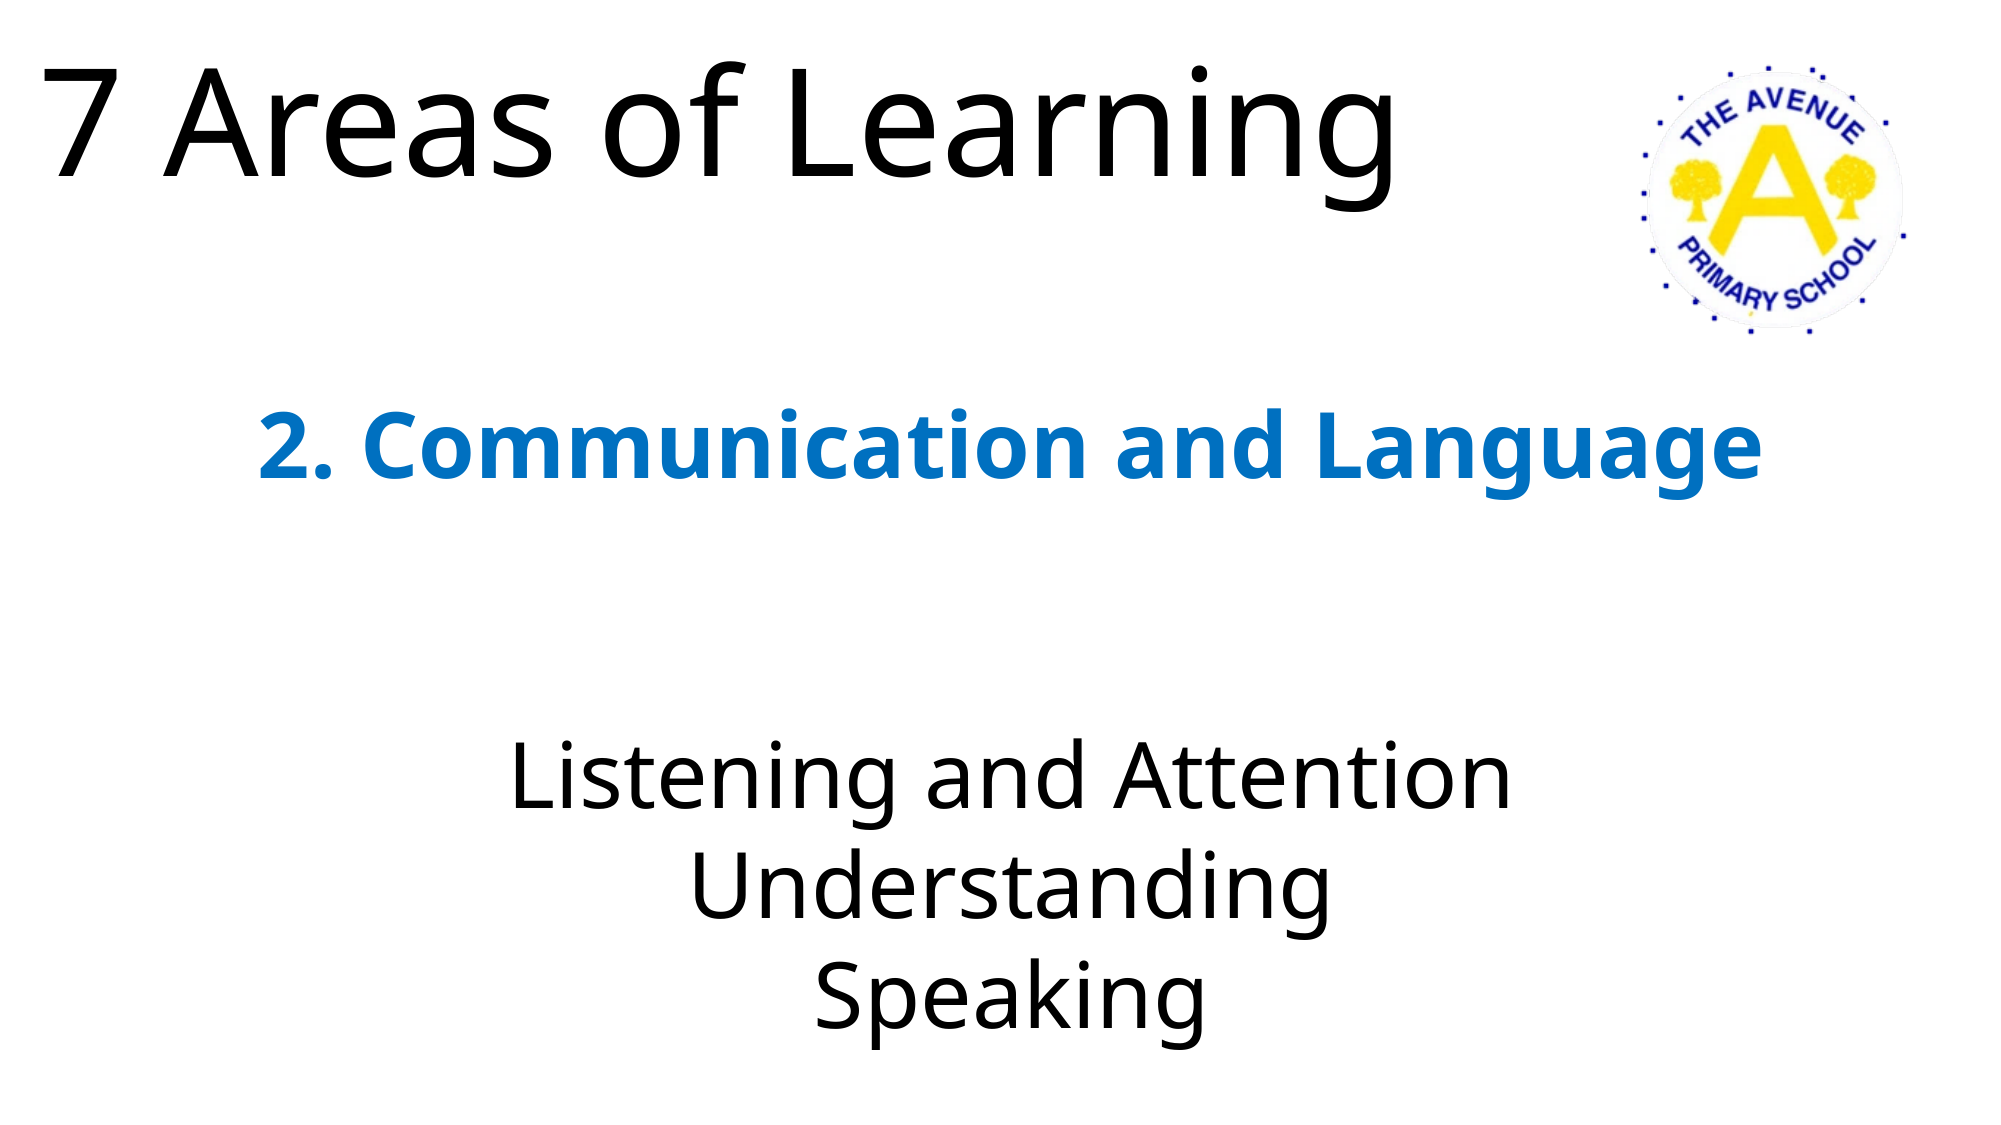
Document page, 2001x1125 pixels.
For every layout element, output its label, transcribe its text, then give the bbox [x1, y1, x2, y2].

picture [1625, 49, 1922, 350]
text_box 7 Areas of Learning 2. Communication and Language Listening and Attention Understanding Speaking [23, 19, 2000, 1054]
